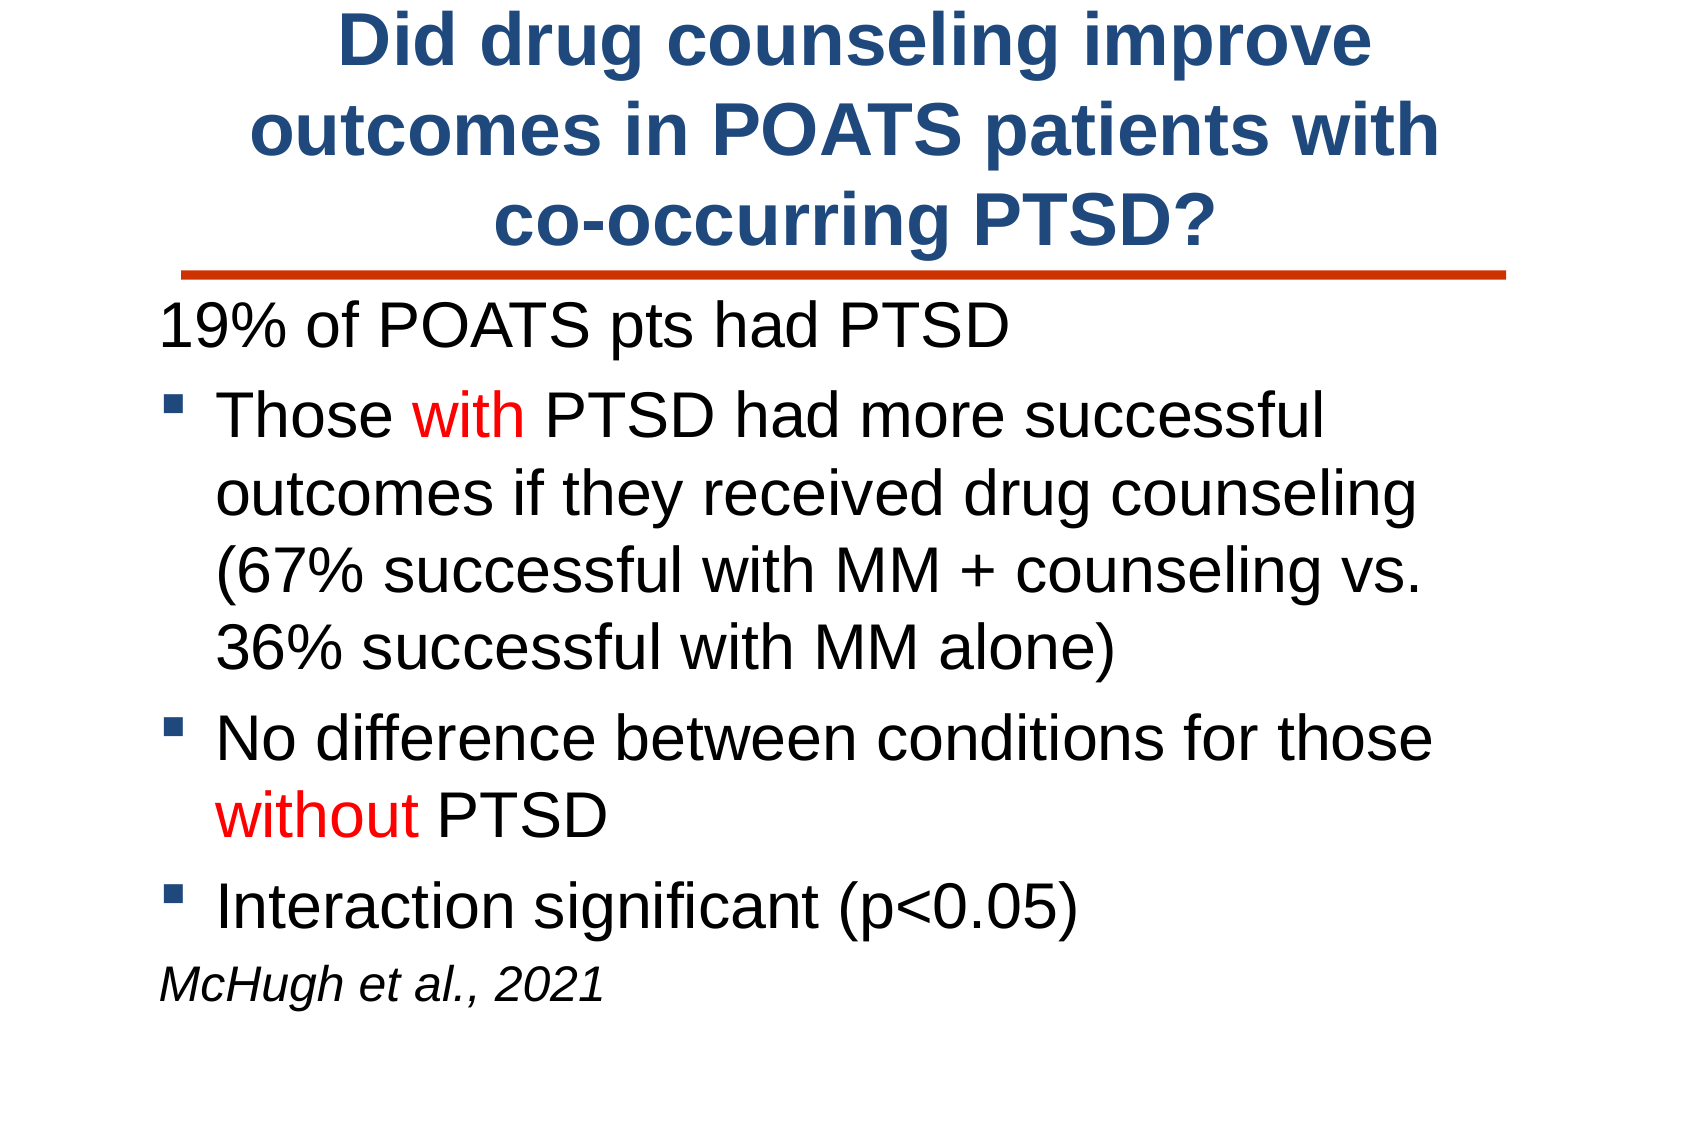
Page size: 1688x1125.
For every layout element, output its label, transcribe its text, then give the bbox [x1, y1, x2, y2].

title Did drug counseling improve outcomes in POATS patients with co-occurring PTSD? [180, 37, 1532, 213]
list 19% of POATS pts had PTSD Those with PTSD had more successful outcomes if they received drug counseling (67% successful with MM + counseling vs. 36% successful with MM alone) No difference between conditions for those without PTSD Interaction significant (p<0.05) McHugh et al., 2021 [143, 274, 1557, 938]
